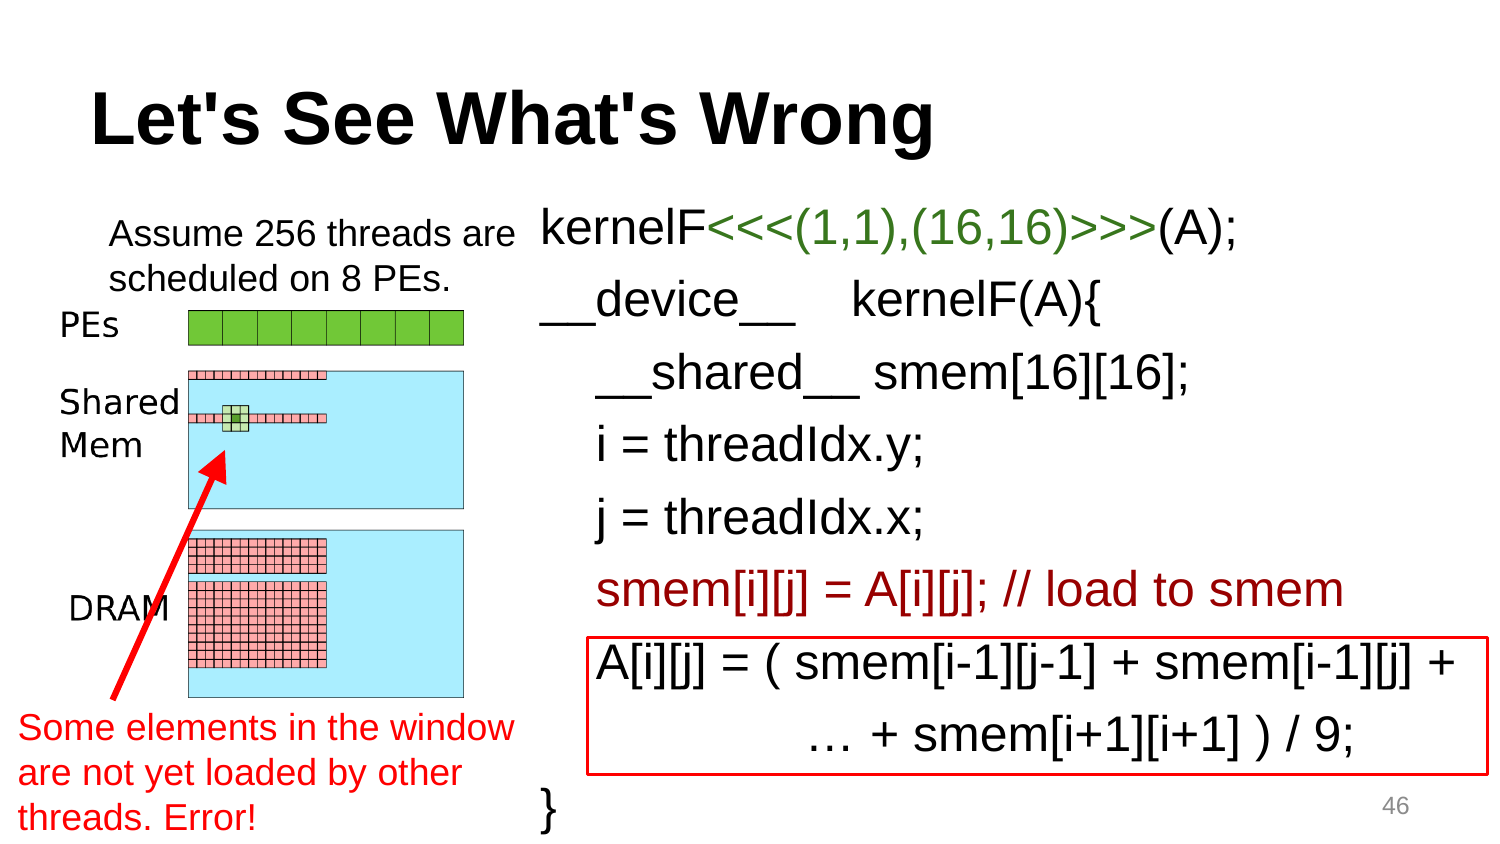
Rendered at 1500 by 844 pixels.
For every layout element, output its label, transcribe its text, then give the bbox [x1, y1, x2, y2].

text_box Assume 256 threads are scheduled on 8 PEs. [93, 193, 566, 299]
text_box [587, 637, 1488, 775]
slide_number 46 [1074, 782, 1425, 828]
title Let's See What's Wrong [75, 33, 1425, 175]
text_box kernelF<<<(1,1),(16,16)>>>(A); __device__ kernelF(A){ __shared__ smem[16][16]; i = threadIdx.y; j = threadIdx.x; smem[i][j] = A[i][j]; // load to smem A[i][j] = ( smem[i-1][j-1] + smem[i-1][j] + … + smem[i+1][i+1] ) / 9; } [524, 179, 1500, 838]
text_box Some elements in the window are not yet loaded by other threads. Error! [2, 687, 538, 825]
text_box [112, 449, 226, 701]
picture [61, 310, 464, 698]
